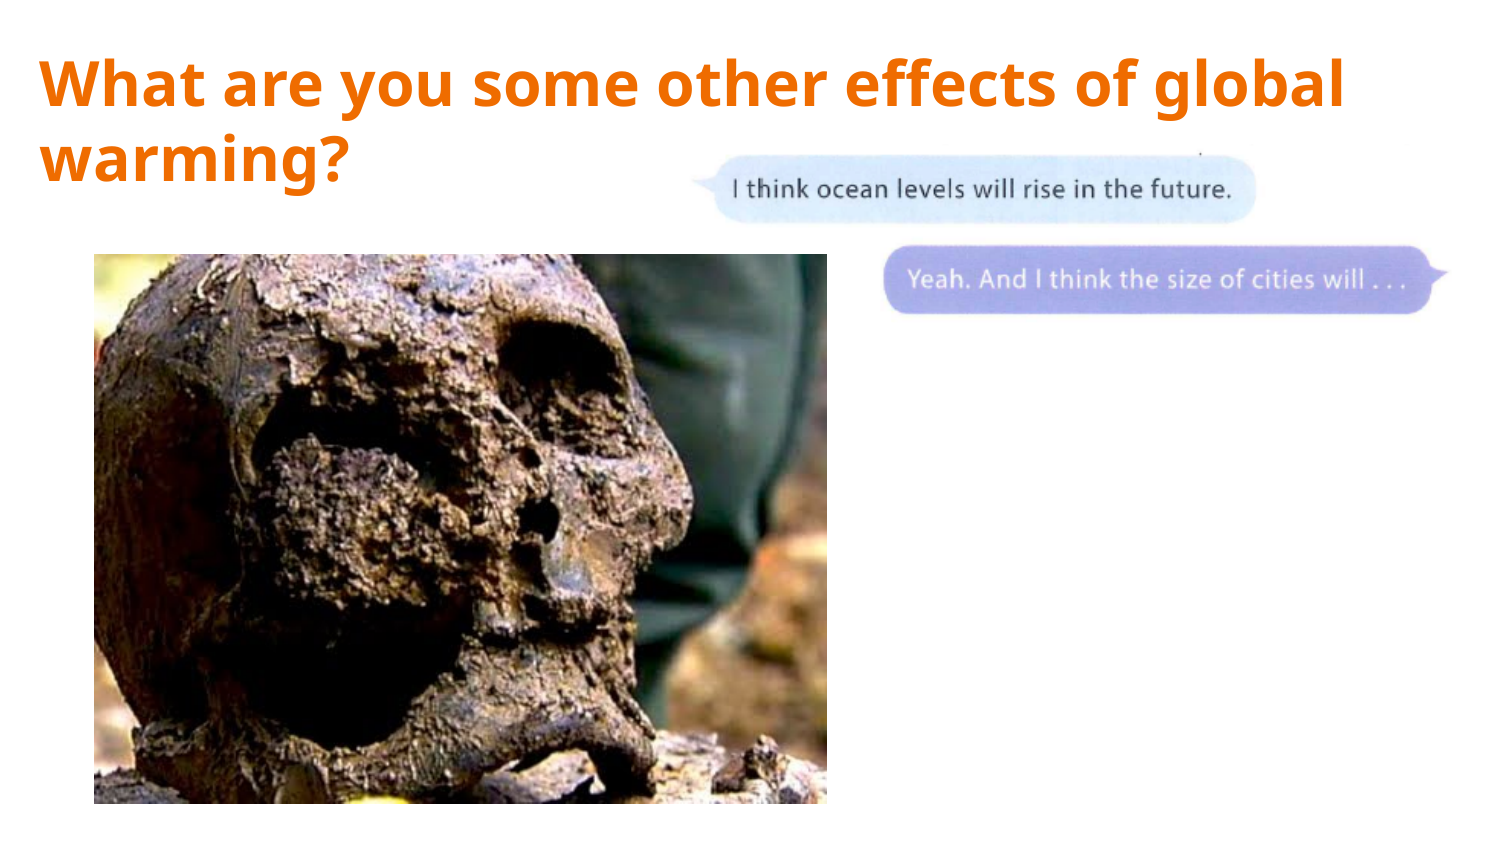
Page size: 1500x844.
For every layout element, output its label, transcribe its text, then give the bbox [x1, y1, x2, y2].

title What are you some other effects of global warming? [24, 28, 1423, 145]
picture [94, 144, 1466, 804]
